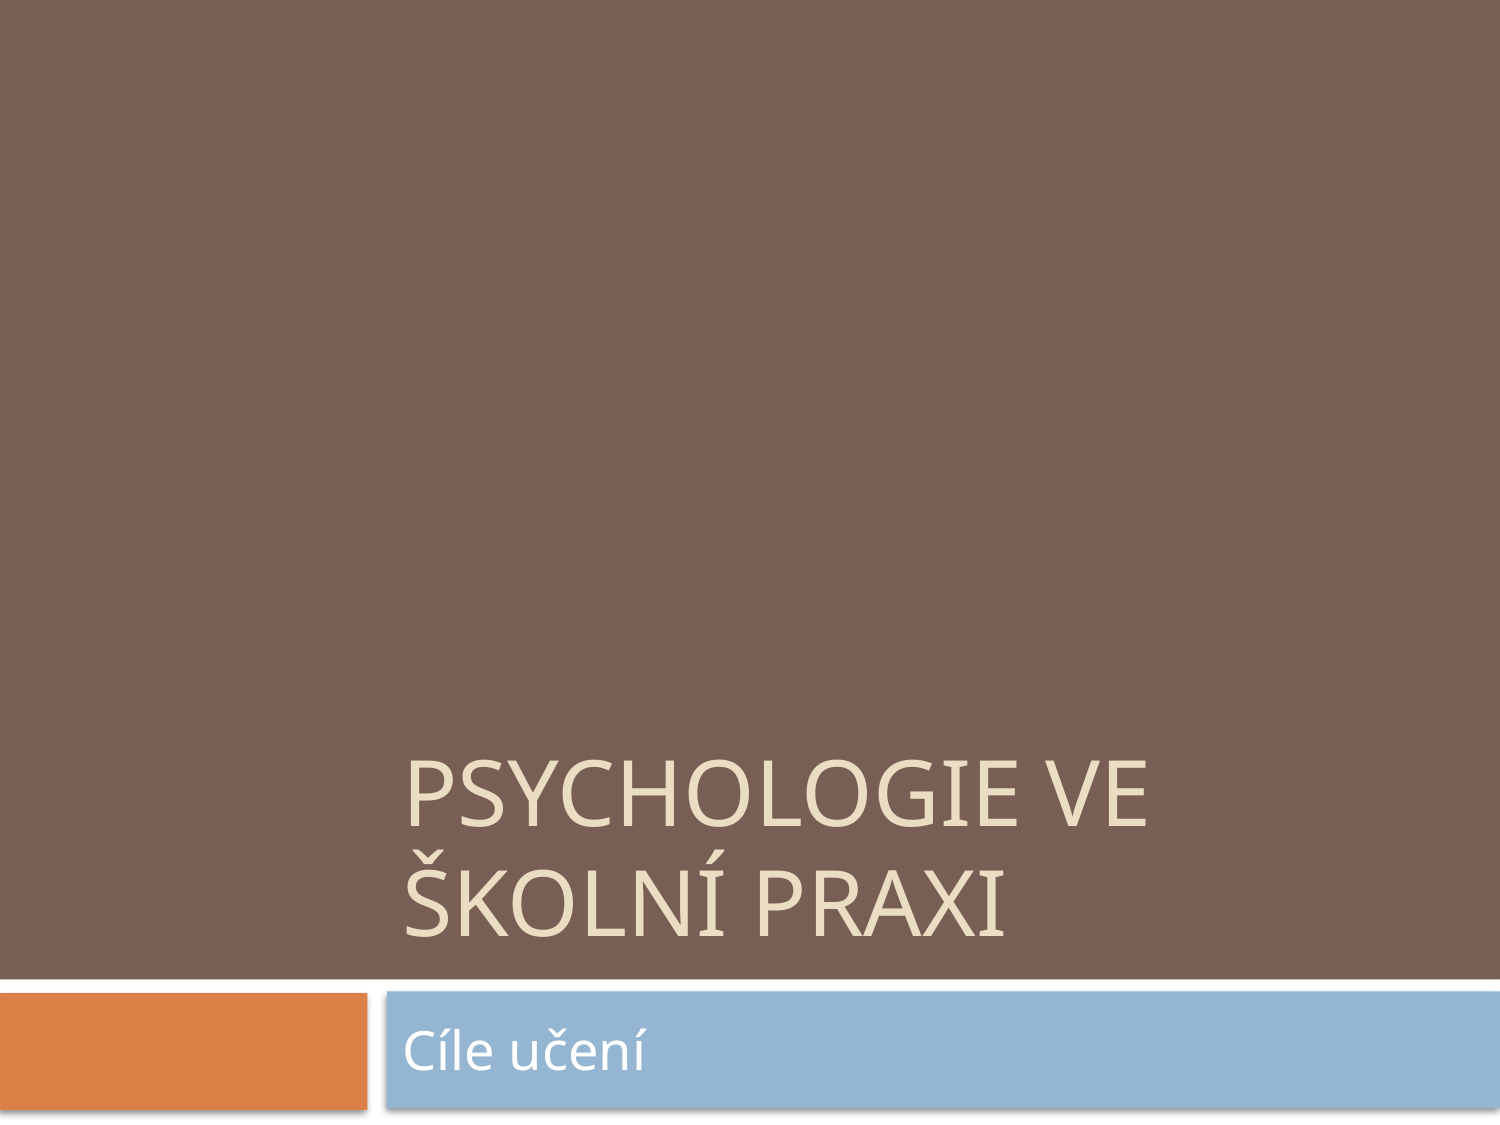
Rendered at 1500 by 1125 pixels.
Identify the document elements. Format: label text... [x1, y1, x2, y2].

subtitle Cíle učení [387, 992, 1488, 1105]
title Psychologie ve školní praxi [387, 662, 1450, 963]
